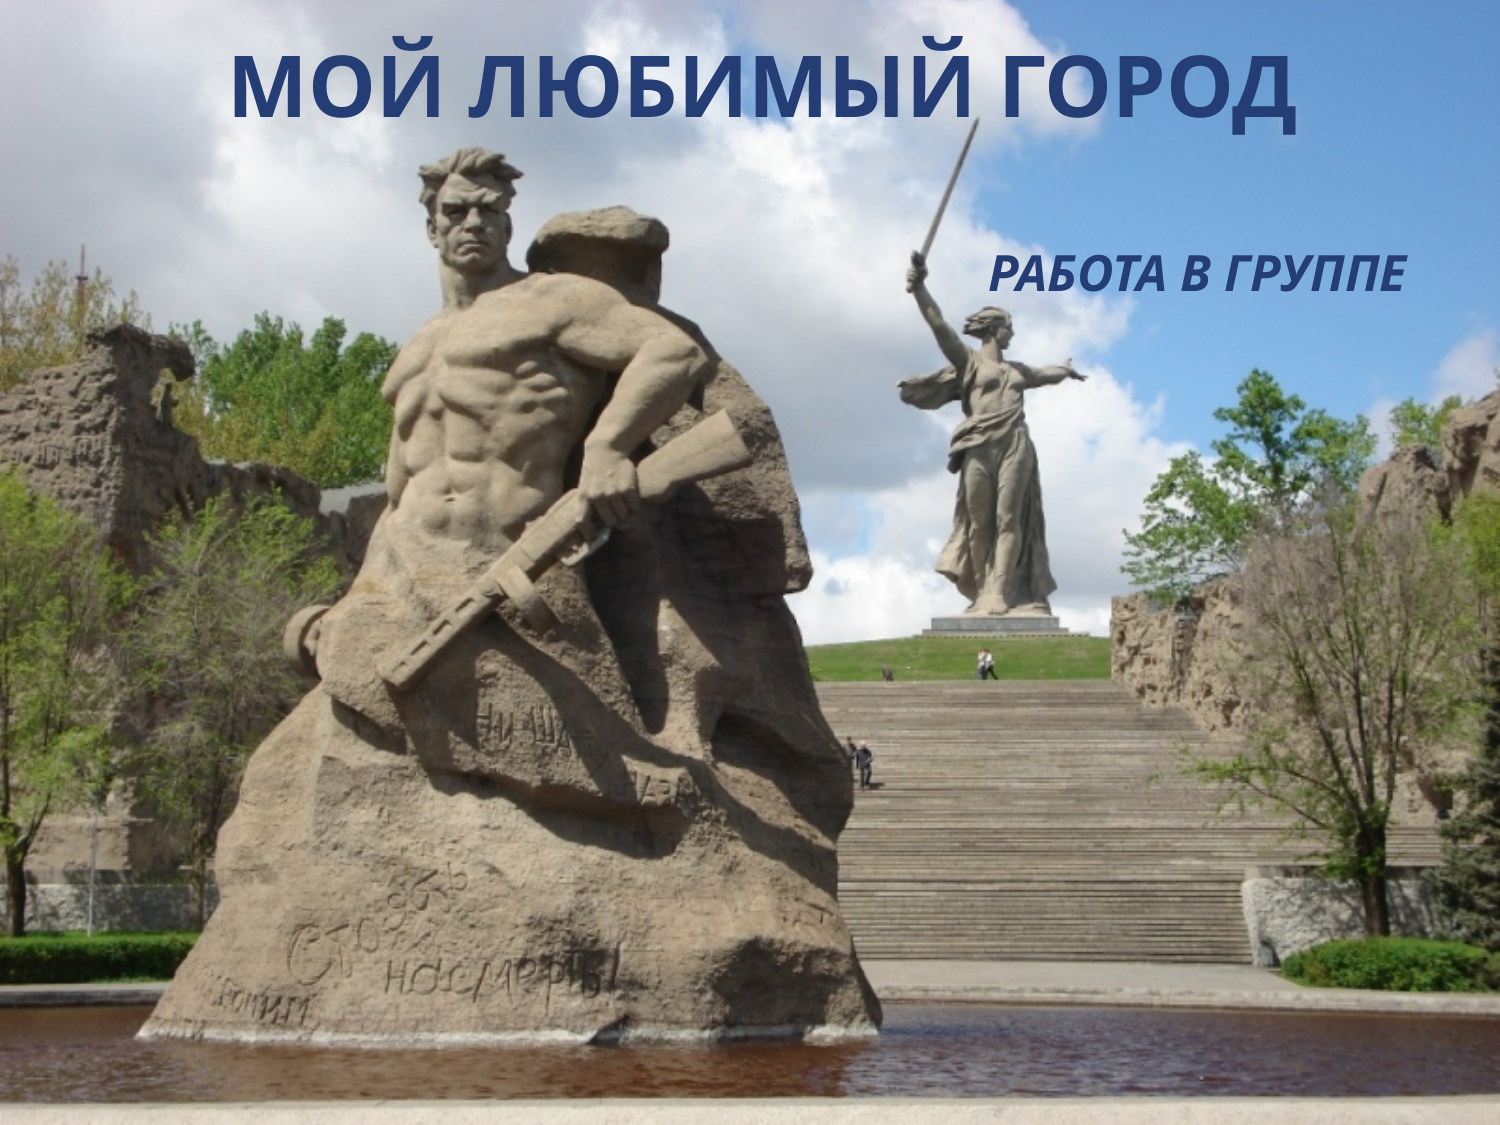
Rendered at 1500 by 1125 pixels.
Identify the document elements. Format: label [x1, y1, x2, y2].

list [0, 0, 1500, 1125]
